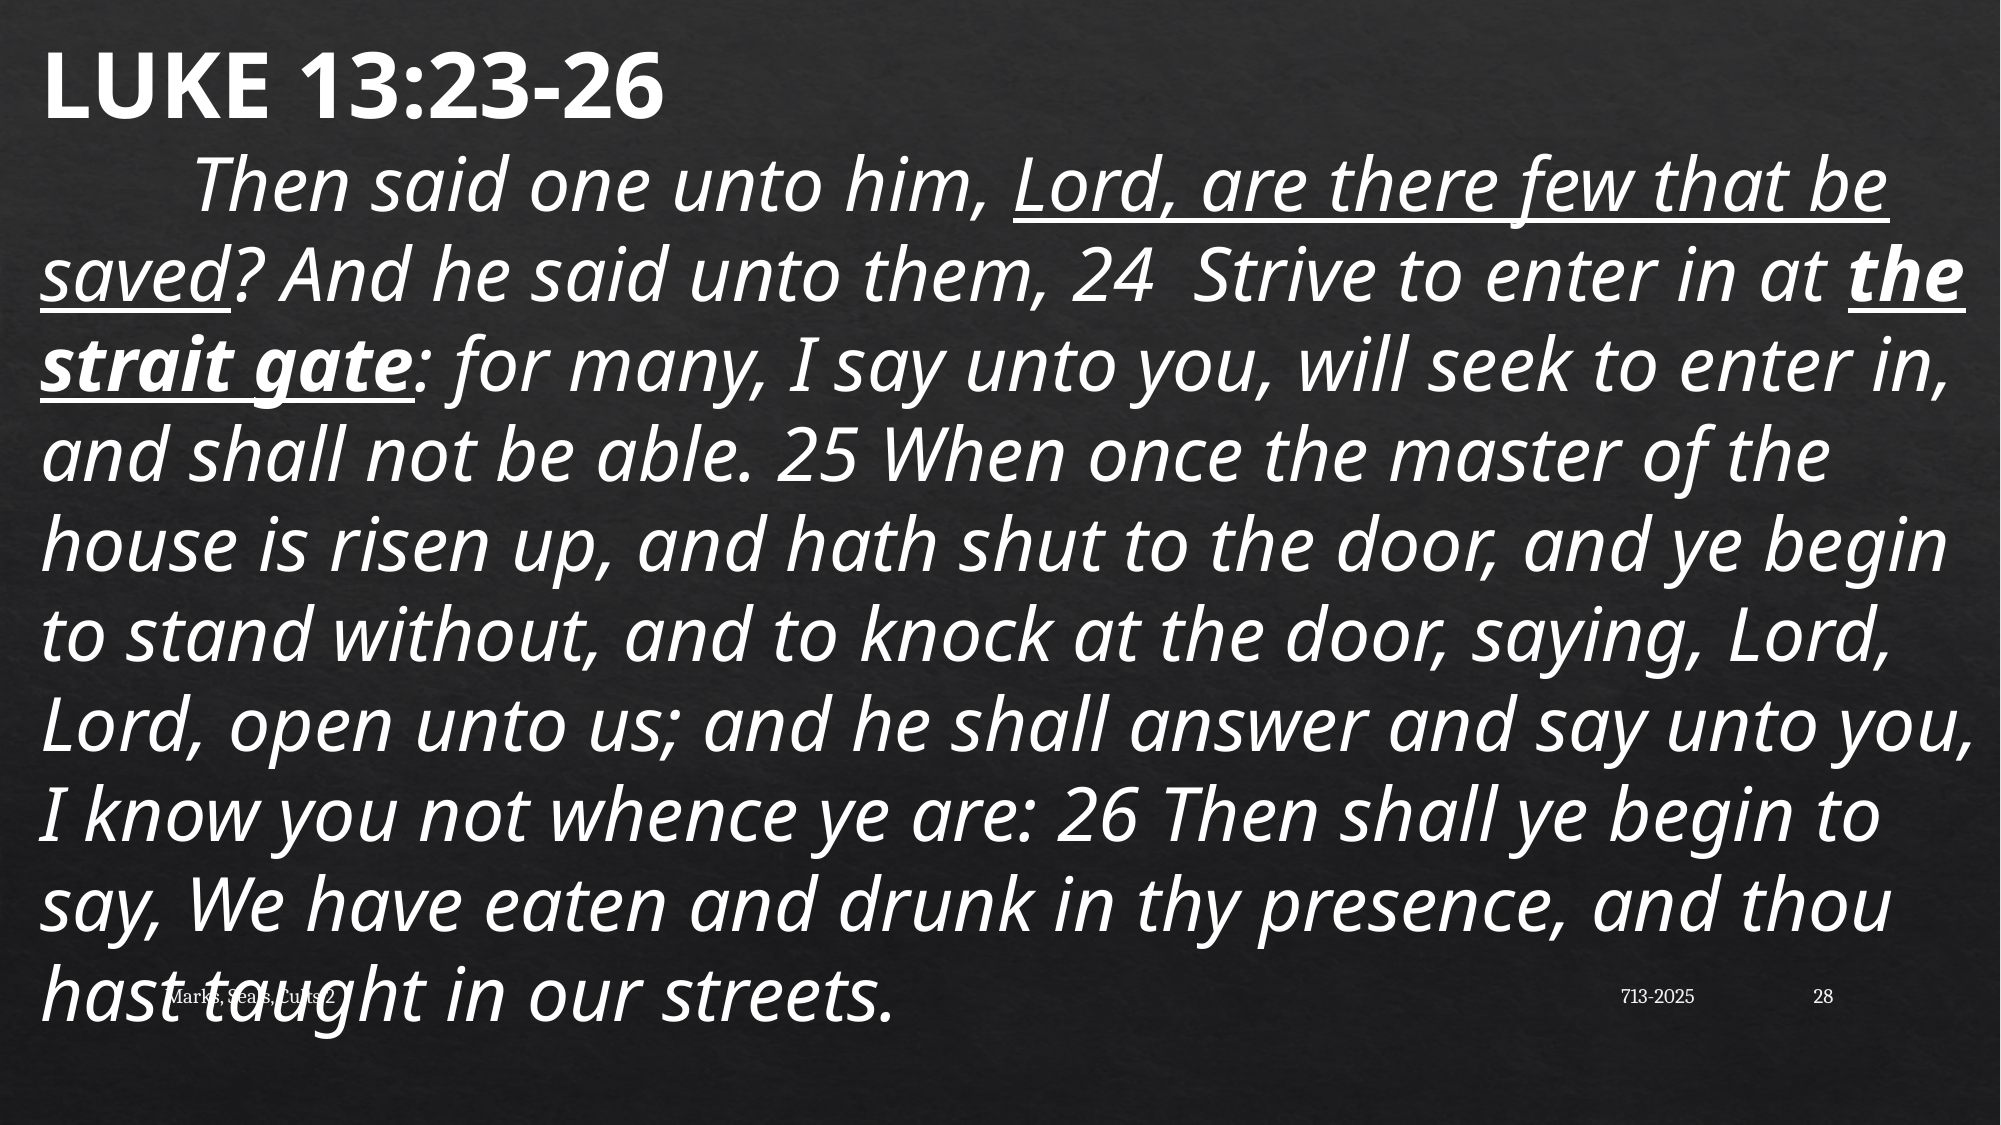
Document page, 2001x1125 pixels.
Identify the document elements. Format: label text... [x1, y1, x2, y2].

text_box LUKE 13:23-26 Then said one unto him, Lord, are there few that be saved? And he said unto them, 24 Strive to enter in at the strait gate: for many, I say unto you, will seek to enter in, and shall not be able. 25 When once the master of the house is risen up, and hath shut to the door, and ye begin to stand without, and to knock at the door, saying, Lord, Lord, open unto us; and he shall answer and say unto you, I know you not whence ye are: 26 Then shall ye begin to say, We have eaten and drunk in thy presence, and thou hast taught in our streets. [25, 19, 2000, 1045]
